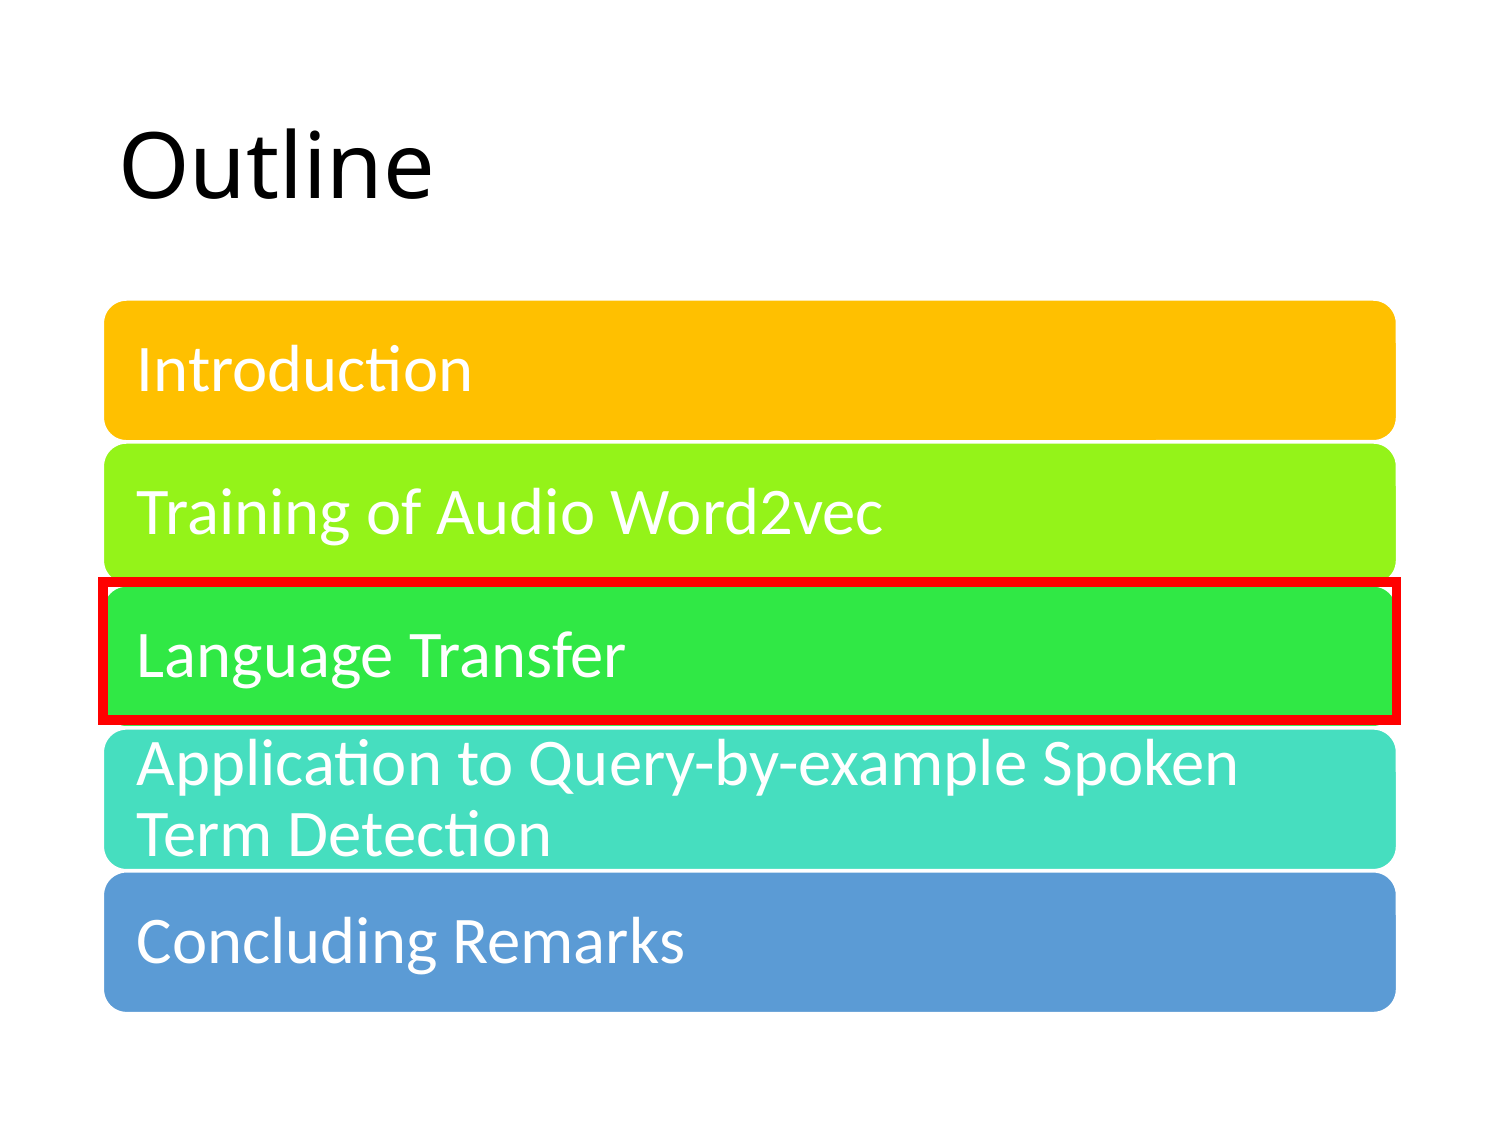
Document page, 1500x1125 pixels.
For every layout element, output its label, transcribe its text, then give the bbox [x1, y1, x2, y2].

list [103, 299, 1397, 1014]
title Outline [103, 59, 1397, 278]
